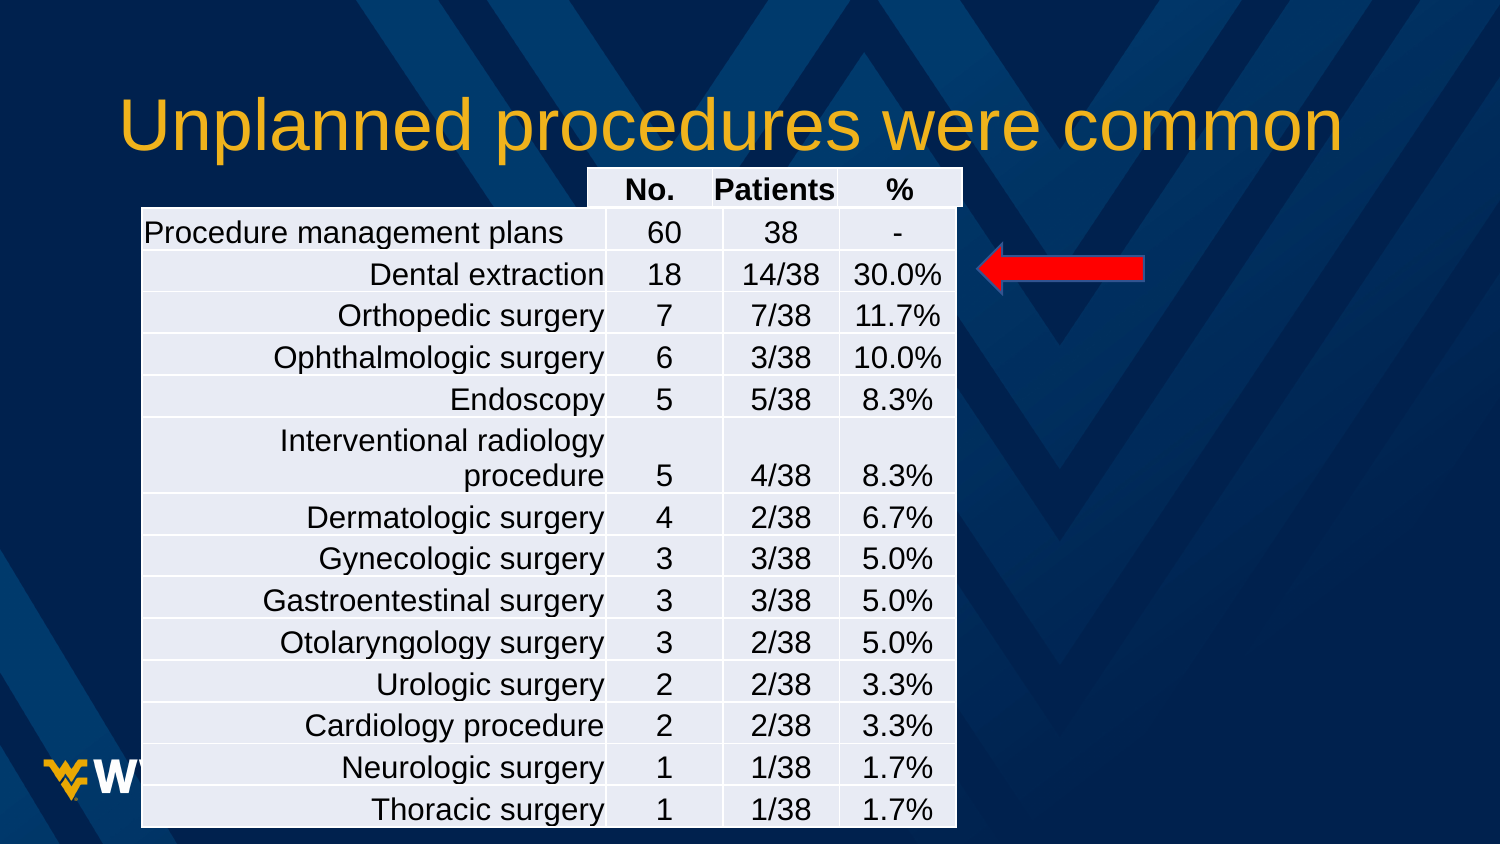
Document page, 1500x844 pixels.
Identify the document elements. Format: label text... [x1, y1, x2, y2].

table_cell Dental extraction [143, 251, 605, 291]
table_cell 3/38 [724, 577, 839, 617]
table_cell 2/38 [724, 494, 839, 534]
table_cell 6.7% [840, 494, 955, 534]
table_cell 1 [607, 786, 722, 826]
table_cell 3.3% [840, 661, 955, 701]
table_cell 1/38 [724, 744, 839, 784]
table_cell Cardiology procedure [143, 703, 605, 743]
table_header 38 [724, 209, 839, 249]
table_cell 1.7% [840, 786, 955, 826]
table_cell 7 [607, 292, 722, 332]
table_cell 5 [607, 418, 722, 492]
table_cell 5.0% [840, 536, 955, 575]
table_cell 18 [607, 251, 722, 291]
table_cell 11.7% [840, 292, 955, 332]
table_cell Interventional radiology procedure [143, 418, 605, 492]
table_cell 6 [607, 334, 722, 374]
table_cell Endoscopy [143, 376, 605, 416]
table_cell 7/38 [724, 292, 839, 332]
title Unplanned procedures were common [103, 45, 1397, 208]
text_box [975, 241, 1145, 297]
table_cell 2 [607, 661, 722, 701]
table_cell 30.0% [840, 251, 955, 291]
table_cell Orthopedic surgery [143, 292, 605, 332]
table_cell 3 [607, 619, 722, 659]
table_cell Dermatologic surgery [143, 494, 605, 534]
table_cell 8.3% [840, 418, 955, 492]
table_header % [838, 169, 961, 206]
picture [0, 0, 1500, 844]
table_cell Urologic surgery [143, 661, 605, 701]
table_cell Gynecologic surgery [143, 536, 605, 575]
table_cell 3.3% [840, 703, 955, 743]
table_cell 8.3% [840, 376, 955, 416]
table_header Patients [713, 169, 837, 206]
table_cell 2 [607, 703, 722, 743]
table_cell 3 [607, 577, 722, 617]
table_header 60 [607, 209, 722, 249]
table_header No. [588, 169, 712, 206]
table_cell Otolaryngology surgery [143, 619, 605, 659]
table_cell 5 [607, 376, 722, 416]
table_cell 2/38 [724, 619, 839, 659]
table_cell 1/38 [724, 786, 839, 826]
table_cell 3/38 [724, 334, 839, 374]
table_cell 14/38 [724, 251, 839, 291]
table_cell 2/38 [724, 703, 839, 743]
table_cell Ophthalmologic surgery [143, 334, 605, 374]
table_cell 1 [607, 744, 722, 784]
table_cell Gastroentestinal surgery [143, 577, 605, 617]
table_cell 4/38 [724, 418, 839, 492]
table_header Procedure management plans [143, 209, 605, 249]
table_cell Neurologic surgery [143, 744, 605, 784]
table_cell 1.7% [840, 744, 955, 784]
table_cell Thoracic surgery [143, 786, 605, 826]
table_cell 4 [607, 494, 722, 534]
table_cell 3/38 [724, 536, 839, 575]
table_cell 5.0% [840, 619, 955, 659]
table_cell 10.0% [840, 334, 955, 374]
table_cell 3 [607, 536, 722, 575]
table_cell 5/38 [724, 376, 839, 416]
table_cell 5.0% [840, 577, 955, 617]
table_cell 2/38 [724, 661, 839, 701]
table_header - [840, 209, 955, 249]
